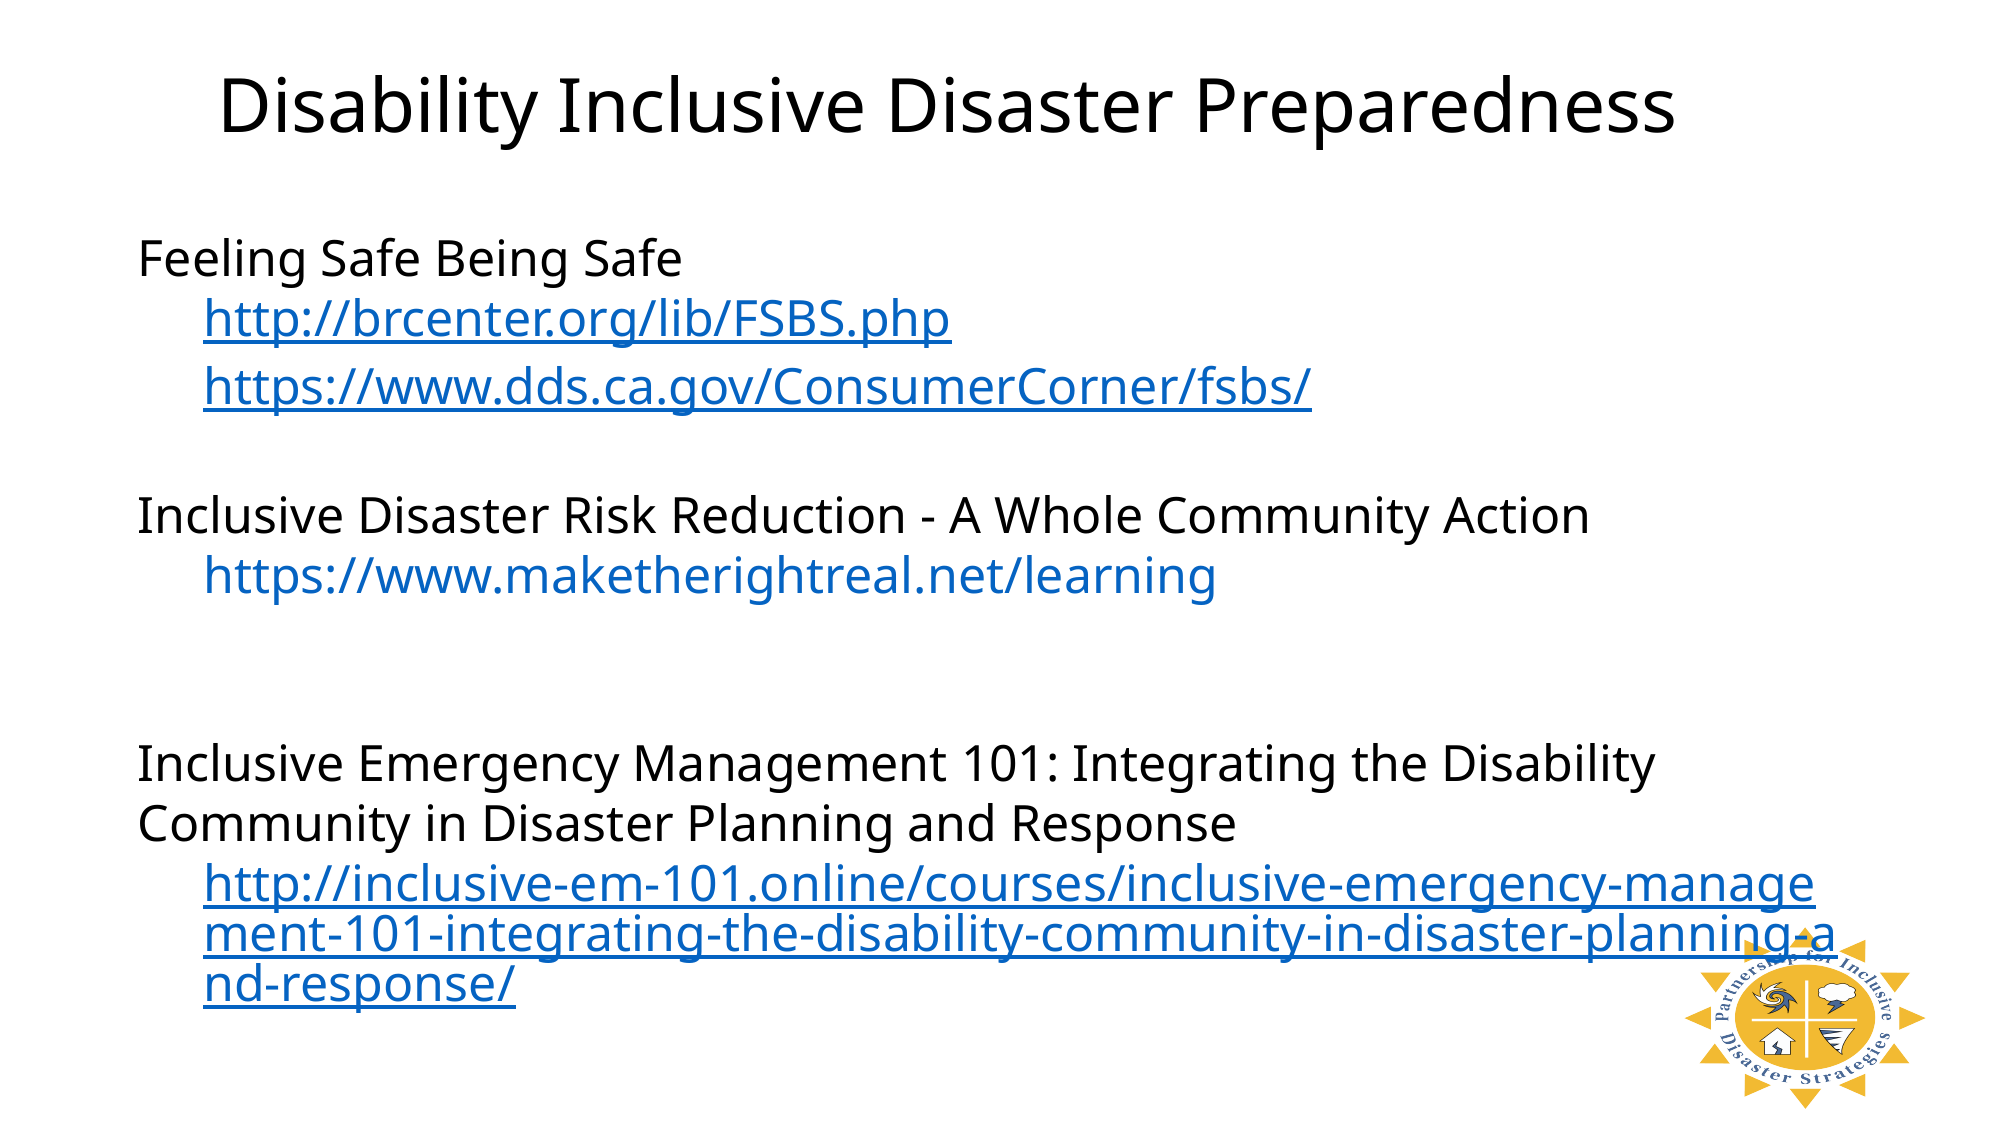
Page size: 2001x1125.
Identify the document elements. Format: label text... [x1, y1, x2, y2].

text_box Feeling Safe Being Safe http://brcenter.org/lib/FSBS.php https://www.dds.ca.gov/ConsumerCorner/fsbs/ Inclusive Disaster Risk Reduction - A Whole Community Action https://www.maketherightreal.net/learning Inclusive Emergency Management 101: Integrating the Disability Community in Disaster Planning and Response http://inclusive-em-101.online/courses/inclusive-emergency-management-101-integrating-the-disability-community-in-disaster-planning-and-response/ [123, 219, 1877, 987]
text_box Disability Inclusive Disaster Preparedness [202, 50, 1958, 156]
picture [1684, 927, 1926, 1109]
